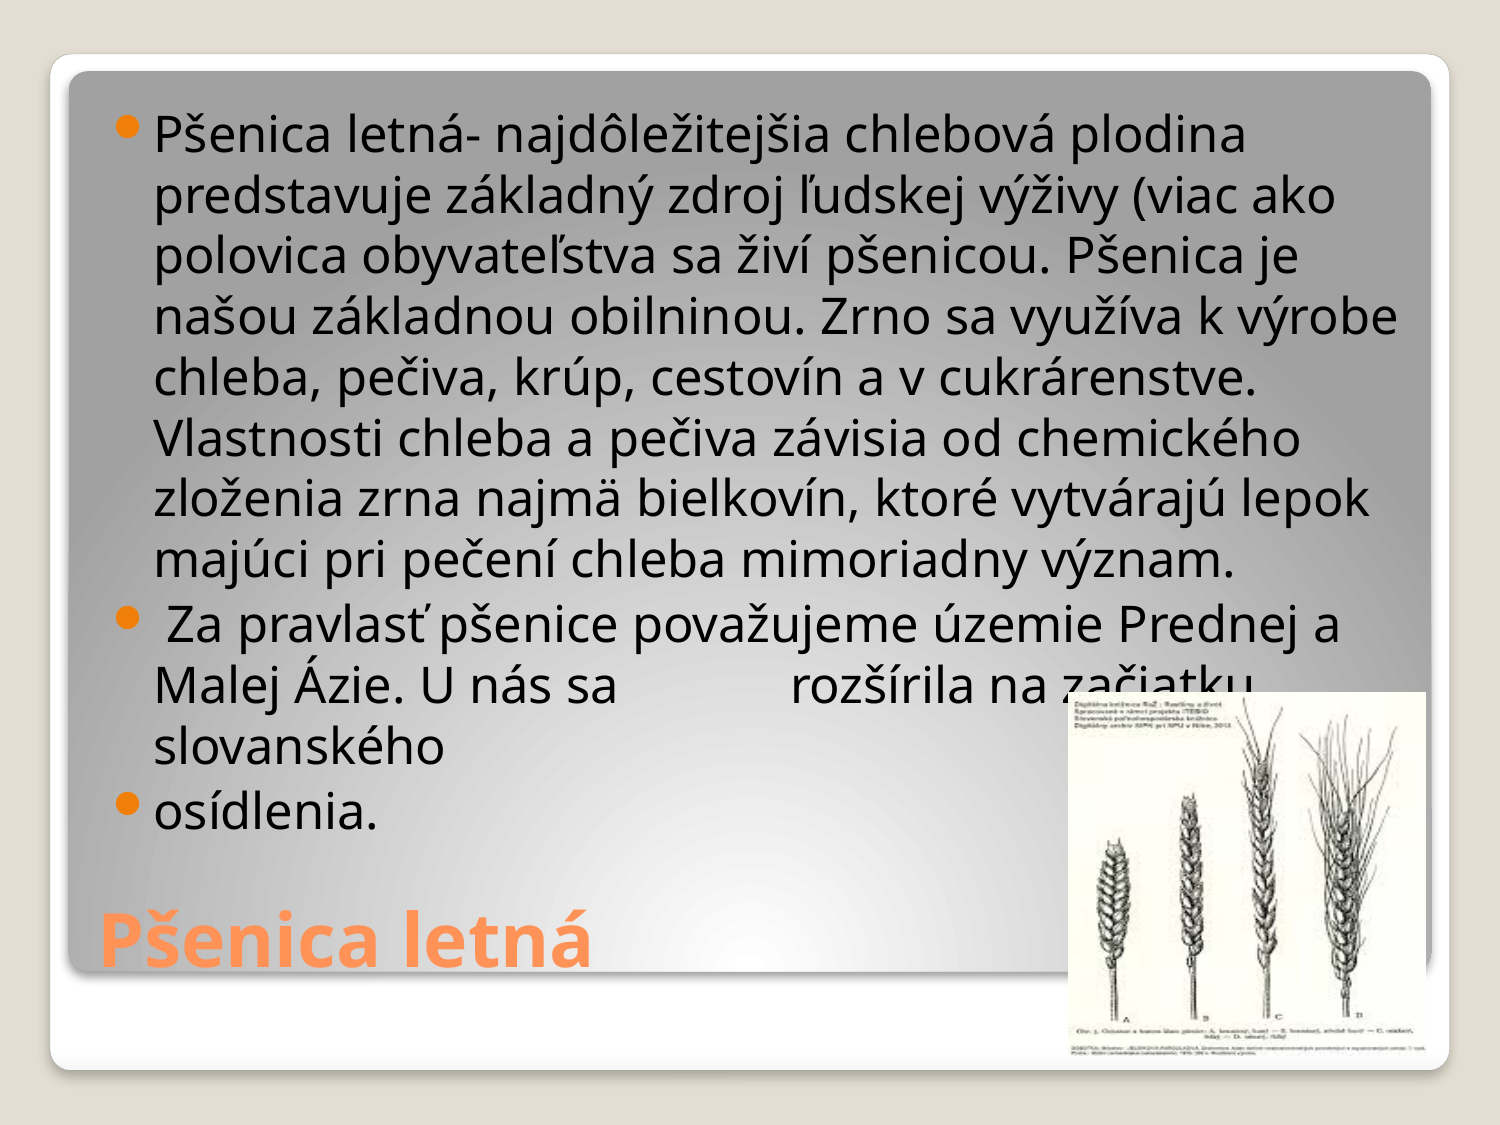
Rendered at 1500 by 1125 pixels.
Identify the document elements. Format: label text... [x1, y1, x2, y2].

title Pšenica letná [82, 870, 1061, 990]
list Pšenica letná- najdôležitejšia chlebová plodina predstavuje základný zdroj ľudskej výživy (viac ako polovica obyvateľstva sa živí pšenicou. Pšenica je našou základnou obilninou. Zrno sa využíva k výrobe chleba, pečiva, krúp, cestovín a v cukrárenstve. Vlastnosti chleba a pečiva závisia od chemického zloženia zrna najmä bielkovín, ktoré vytvárajú lepok majúci pri pečení chleba mimoriadny význam. Za pravlasť pšenice považujeme územie Prednej a Malej Ázie. U nás sa rozšírila na začiatku slovanského osídlenia. [82, 86, 1425, 870]
picture [1068, 692, 1426, 1056]
